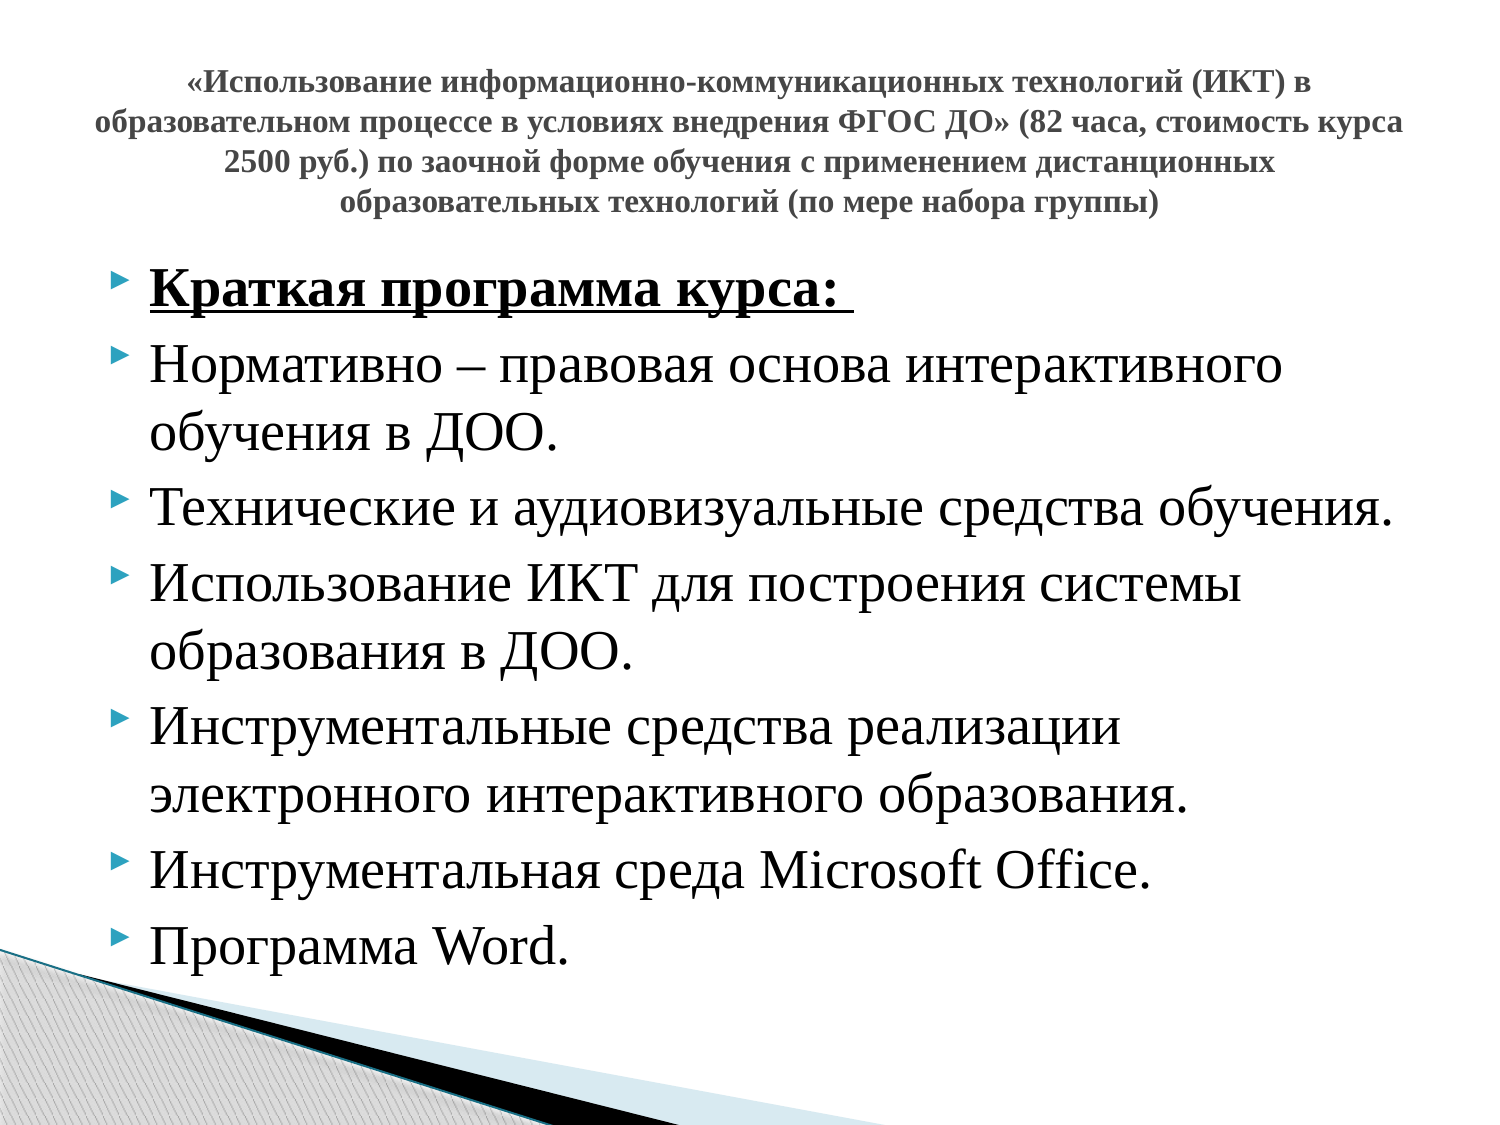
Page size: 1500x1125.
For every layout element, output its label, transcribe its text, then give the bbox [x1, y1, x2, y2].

title «Использование информационно-коммуникационных технологий (ИКТ) в образовательном процессе в условиях внедрения ФГОС ДО» (82 часа, стоимость курса 2500 руб.) по заочной форме обучения с применением дистанционных образовательных технологий (по мере набора группы) [75, 45, 1425, 233]
list Краткая программа курса: Нормативно – правовая основа интерактивного обучения в ДОО. Технические и аудиовизуальные средства обучения. Использование ИКТ для построения системы образования в ДОО. Инструментальные средства реализации электронного интерактивного образования. Инструментальная среда Microsoft Office. Программа Word. [75, 243, 1425, 986]
